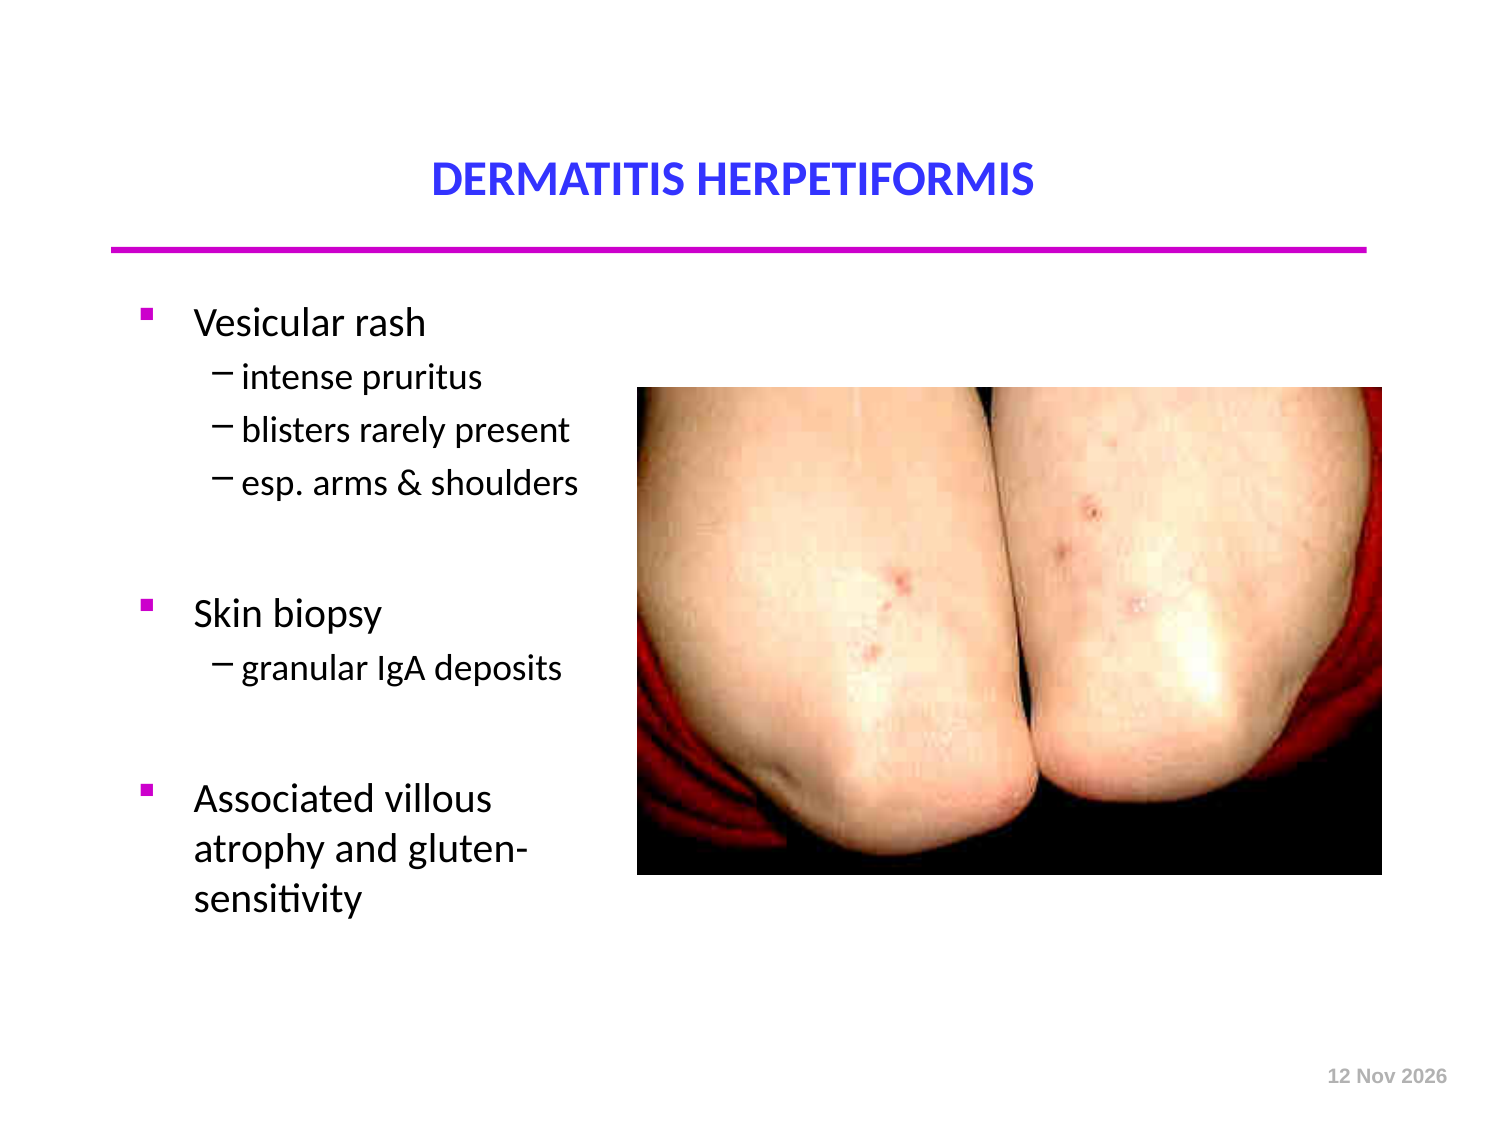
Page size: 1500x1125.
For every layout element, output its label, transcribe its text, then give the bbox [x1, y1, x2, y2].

picture [637, 387, 1382, 876]
title DERMATITIS HERPETIFORMIS [222, 99, 1245, 250]
slide_number Oct-12 [1312, 1037, 1488, 1113]
list Vesicular rash intense pruritus blisters rarely present esp. arms & shoulders Skin biopsy granular IgA deposits Associated villous atrophy and gluten-sensitivity [122, 287, 630, 1063]
